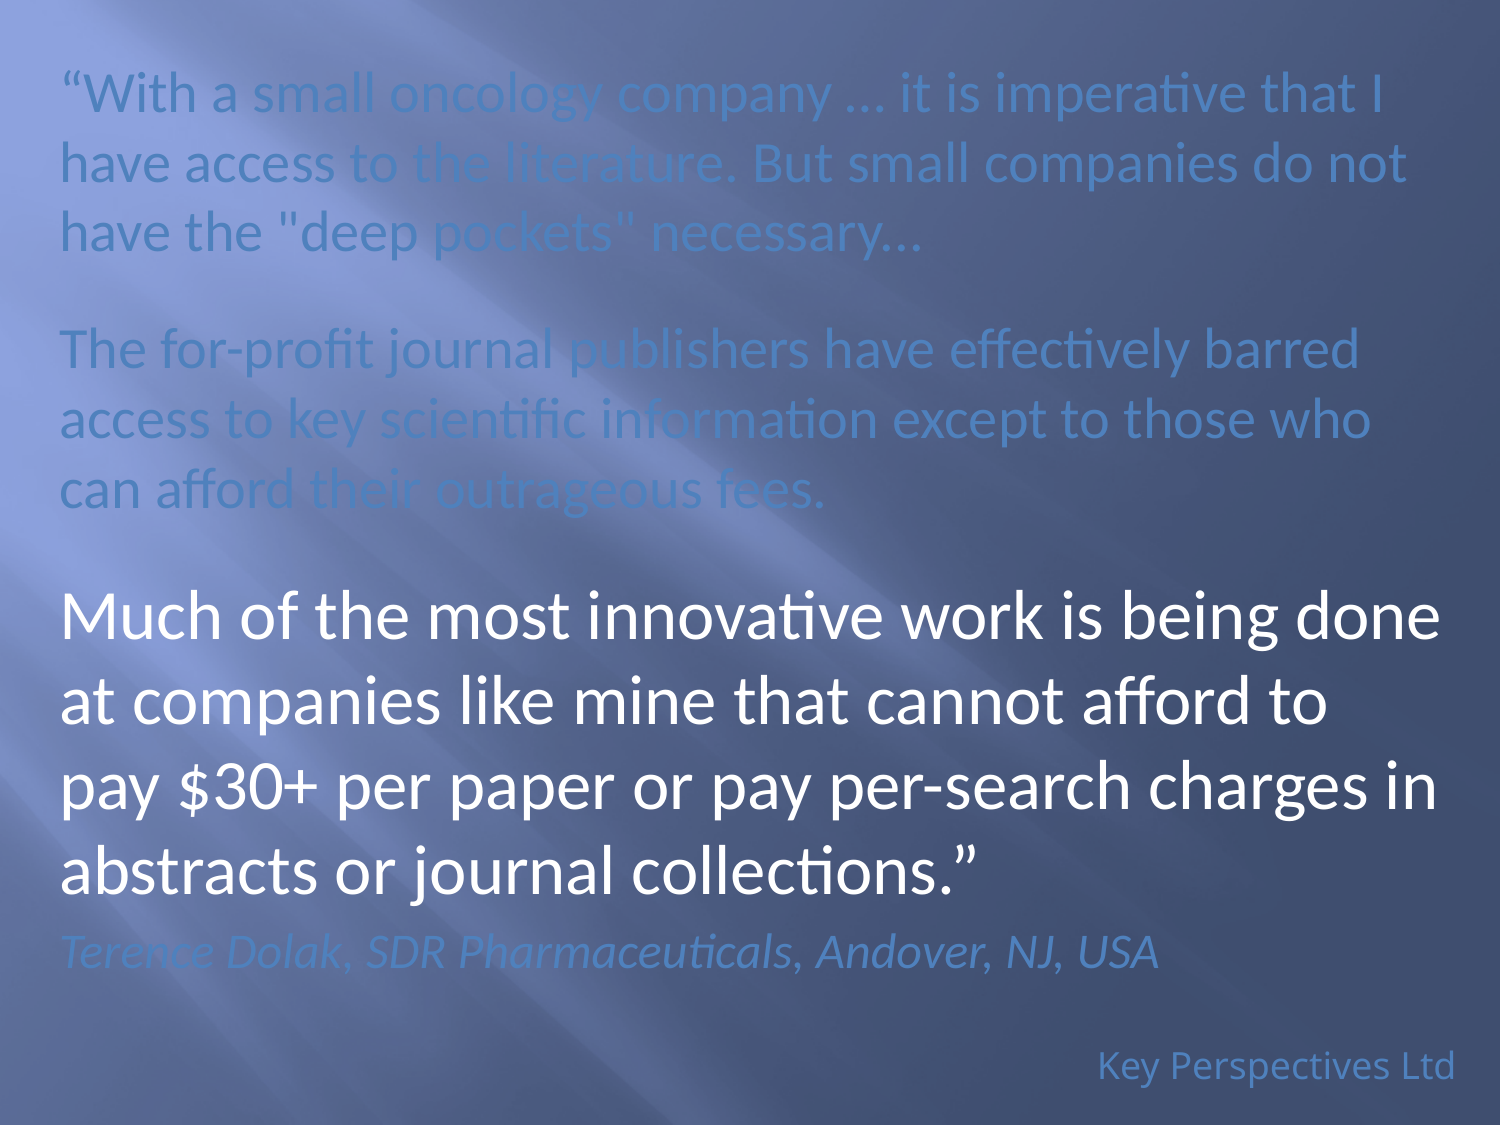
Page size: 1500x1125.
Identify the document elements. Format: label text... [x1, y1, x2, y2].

list “With a small oncology company … it is imperative that I have access to the literature. But small companies do not have the "deep pockets" necessary... The for-profit journal publishers have effectively barred access to key scientific information except to those who can afford their outrageous fees. Much of the most innovative work is being done at companies like mine that cannot afford to pay $30+ per paper or pay per-search charges in abstracts or journal collections.” Terence Dolak, SDR Pharmaceuticals, Andover, NJ, USA [44, 46, 1463, 1096]
text_box Key Perspectives Ltd [1008, 1034, 1472, 1095]
